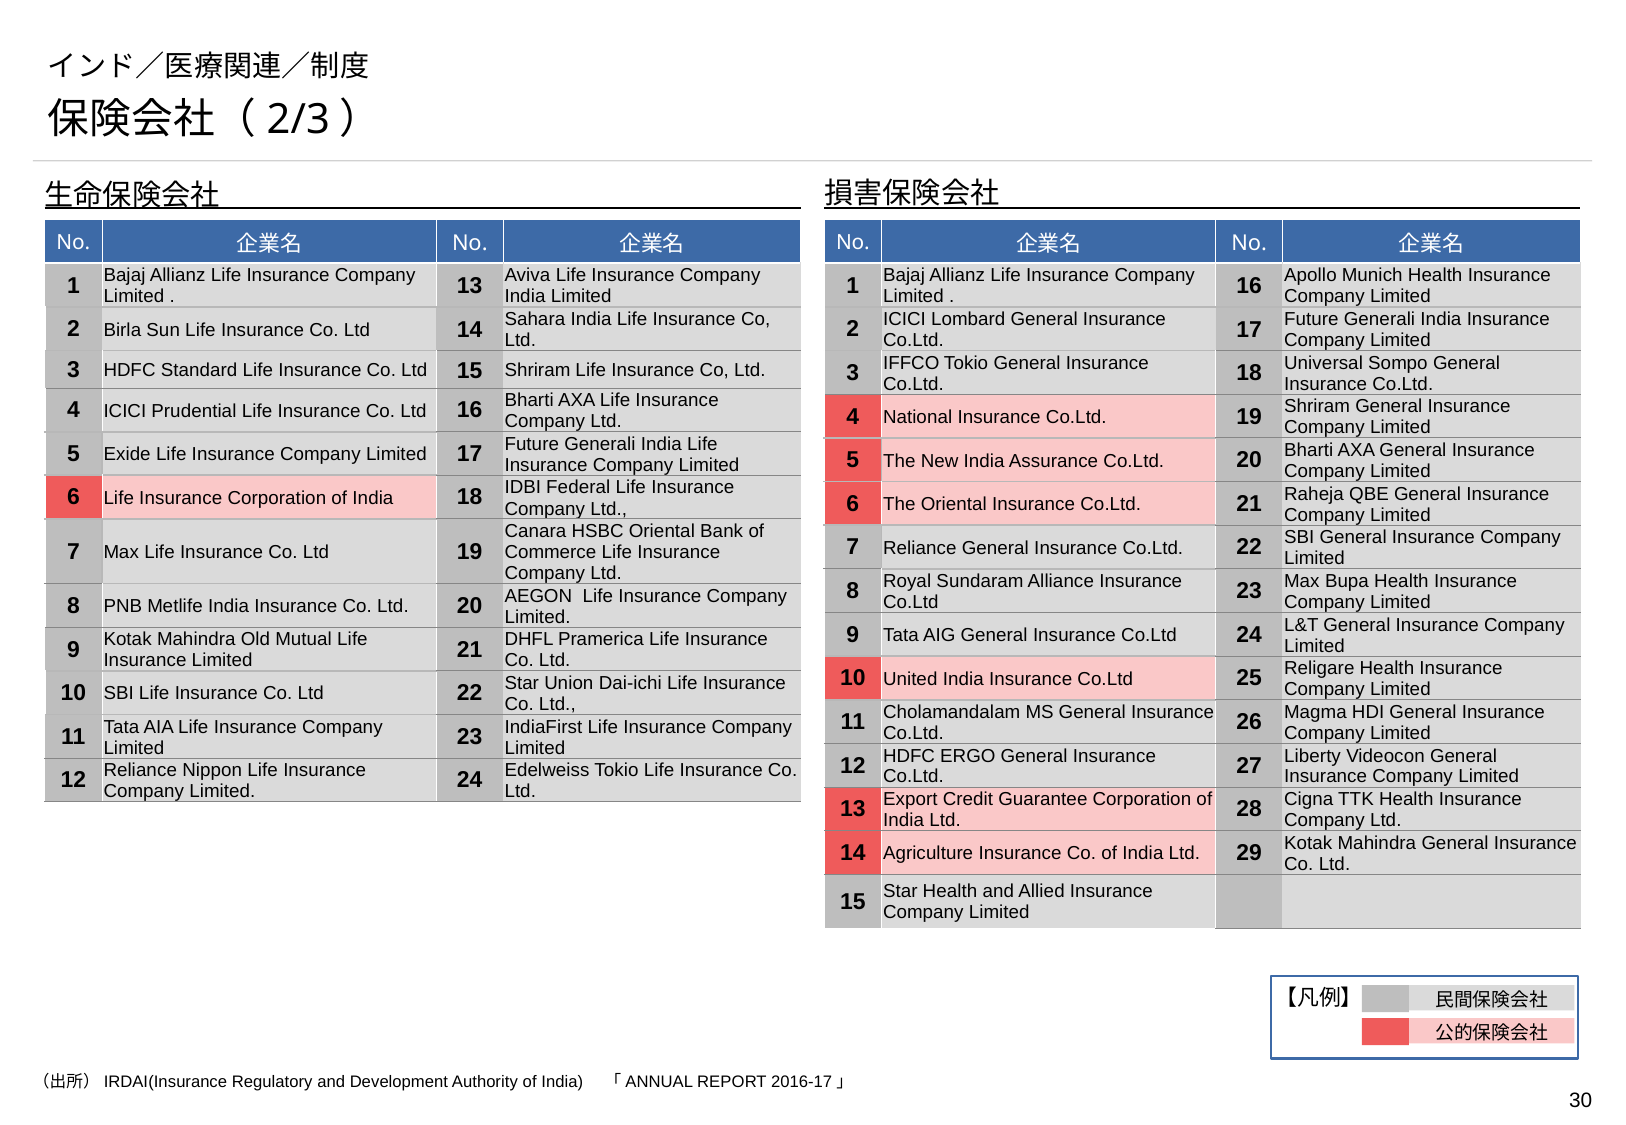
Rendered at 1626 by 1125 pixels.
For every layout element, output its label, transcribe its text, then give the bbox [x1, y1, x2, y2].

table_header No. [437, 224, 503, 262]
table_header 企業名 [103, 224, 436, 262]
table_cell 1 [825, 264, 881, 306]
table_cell 19 [437, 519, 503, 583]
table_cell Cigna TTK Health Insurance Company Ltd. [1283, 788, 1580, 830]
table_cell 1 [45, 264, 102, 306]
table_cell 3 [825, 351, 881, 394]
table_cell Aviva Life Insurance Company India Limited [504, 264, 800, 306]
table_cell 8 [46, 584, 102, 627]
table_cell Future Generali India Insurance Company Limited [1283, 308, 1580, 350]
text_box 生命保険会社 [44, 164, 565, 207]
table_cell Religare Health Insurance Company Limited [1283, 657, 1580, 699]
table_cell 28 [1216, 788, 1282, 830]
table_cell Star Union Dai-ichi Life Insurance Co. Ltd., [504, 671, 800, 714]
table_cell Apollo Munich Health Insurance Company Limited [1283, 264, 1580, 306]
table_cell Agriculture Insurance Co. of India Ltd. [882, 831, 1215, 874]
table_cell ICICI Lombard General Insurance Co.Ltd. [882, 308, 1216, 350]
table_cell Tata AIA Life Insurance Company Limited [103, 715, 436, 758]
table_cell 9 [825, 613, 881, 655]
table_cell 12 [45, 759, 102, 801]
table_cell Shriram General Insurance Company Limited [1283, 395, 1580, 437]
table_cell 5 [825, 439, 881, 481]
table_cell 29 [1216, 831, 1282, 874]
table_cell Bajaj Allianz Life Insurance Company Limited . [103, 264, 436, 306]
table_cell 6 [46, 476, 102, 518]
table_cell Reliance Nippon Life Insurance Company Limited. [103, 759, 436, 801]
table_cell 16 [1216, 264, 1282, 306]
table_cell Canara HSBC Oriental Bank of Commerce Life Insurance Company Ltd. [504, 519, 800, 583]
table_cell 14 [825, 831, 881, 874]
table_cell Bajaj Allianz Life Insurance Company Limited . [882, 264, 1215, 306]
table_header No. [45, 224, 102, 262]
table_cell 11 [45, 715, 102, 758]
table_cell 23 [1216, 569, 1282, 612]
table_cell 6 [825, 482, 881, 524]
table_cell IDBI Federal Life Insurance Company Ltd., [504, 476, 800, 518]
table_cell Kotak Mahindra Old Mutual Life Insurance Limited [103, 628, 436, 670]
table_cell SBI Life Insurance Co. Ltd [103, 672, 436, 714]
table_cell 21 [1216, 482, 1282, 525]
table_header 企業名 [504, 220, 800, 262]
table_cell 2 [825, 308, 882, 350]
table_cell 24 [1216, 613, 1282, 656]
table_cell National Insurance Co.Ltd. [882, 395, 1215, 437]
table_cell 27 [1216, 744, 1282, 787]
table_cell 22 [437, 671, 503, 714]
table_cell Universal Sompo General Insurance Co.Ltd. [1283, 351, 1580, 394]
table_cell 13 [437, 264, 503, 306]
table_cell Birla Sun Life Insurance Co. Ltd [102, 308, 436, 350]
table_cell Royal Sundaram Alliance Insurance Co.Ltd [882, 570, 1215, 612]
table_cell Reliance General Insurance Co.Ltd. [882, 526, 1215, 568]
table_cell [1283, 875, 1580, 928]
table_cell Magma HDI General Insurance Company Limited [1283, 700, 1580, 743]
table_cell ICICI Prudential Life Insurance Co. Ltd [103, 389, 436, 431]
table_cell Max Life Insurance Co. Ltd [103, 520, 436, 583]
table_cell Liberty Videocon General Insurance Company Limited [1283, 744, 1580, 787]
table_cell 17 [437, 432, 503, 475]
table_cell 4 [46, 389, 102, 431]
title インド／医療関連／制度 [32, 30, 1593, 90]
table_cell 4 [825, 395, 881, 437]
table_cell 8 [825, 569, 881, 612]
text_box 損害保険会社 [824, 214, 1344, 222]
table_cell United India Insurance Co.Ltd [882, 657, 1215, 699]
table_cell 26 [1216, 700, 1282, 743]
list 保険会社（2/3） [32, 90, 1593, 149]
table_cell L&T General Insurance Company Limited [1283, 613, 1580, 656]
table_cell 5 [46, 433, 101, 474]
table_cell 19 [1216, 395, 1282, 437]
table_cell 20 [1216, 438, 1282, 481]
table_cell HDFC ERGO General Insurance Co.Ltd. [882, 744, 1215, 787]
table_cell 15 [825, 875, 881, 928]
table_cell Edelweiss Tokio Life Insurance Co. Ltd. [504, 759, 800, 801]
table_header 企業名 [1283, 220, 1580, 262]
table_cell HDFC Standard Life Insurance Co. Ltd [103, 351, 436, 388]
table_cell SBI General Insurance Company Limited [1283, 526, 1580, 568]
table_cell The New India Assurance Co.Ltd. [882, 439, 1215, 481]
table_cell 17 [1216, 308, 1282, 350]
table_cell Sahara India Life Insurance Co, Ltd. [504, 308, 800, 350]
table_cell DHFL Pramerica Life Insurance Co. Ltd. [504, 628, 800, 670]
table_cell 15 [437, 351, 503, 388]
table_cell Bharti AXA Life Insurance Company Ltd. [504, 389, 800, 431]
table_cell 18 [1216, 351, 1282, 394]
table_cell [1216, 875, 1282, 928]
text_box 損害保険会社 [824, 162, 1344, 207]
text_box （出所）IRDAI(Insurance Regulatory and Development Authority of India) 「ANNUAL REPORT 2016-17」 [32, 1070, 1274, 1125]
table_cell 9 [45, 628, 102, 670]
table_header 企業名 [882, 222, 1215, 262]
table_cell Max Bupa Health Insurance Company Limited [1283, 569, 1580, 612]
table_cell Future Generali India Life Insurance Company Limited [504, 432, 800, 475]
table_header No. [825, 222, 881, 262]
table_cell PNB Metlife India Insurance Co. Ltd. [103, 584, 436, 627]
table_cell Shriram Life Insurance Co, Ltd. [504, 351, 800, 388]
table_cell IndiaFirst Life Insurance Company Limited [504, 715, 800, 758]
table_cell 16 [437, 389, 503, 431]
table_cell Raheja QBE General Insurance Company Limited [1283, 482, 1580, 525]
table_cell 10 [825, 657, 881, 699]
table_cell Exide Life Insurance Company Limited [103, 433, 436, 474]
table_cell 20 [437, 584, 503, 627]
table_cell 25 [1216, 657, 1282, 699]
table_cell 10 [46, 672, 102, 714]
table_cell 13 [825, 788, 881, 830]
table_cell 12 [825, 744, 881, 787]
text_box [1270, 976, 1579, 1059]
table_cell IFFCO Tokio General Insurance Co.Ltd. [882, 351, 1215, 394]
table_cell Life Insurance Corporation of India [103, 476, 436, 518]
table_cell 24 [437, 759, 503, 801]
table_cell 22 [1216, 526, 1282, 568]
table_cell 23 [437, 715, 503, 758]
text_box 生命保険会社 [44, 213, 565, 224]
table_cell Kotak Mahindra General Insurance Co. Ltd. [1283, 831, 1580, 874]
table_cell The Oriental Insurance Co.Ltd. [882, 482, 1215, 524]
table_cell Tata AIG General Insurance Co.Ltd [882, 613, 1215, 655]
table_cell 2 [46, 308, 102, 350]
table_cell 3 [45, 351, 102, 388]
table_cell 21 [437, 628, 503, 670]
table_cell Cholamandalam MS General Insurance Co.Ltd. [882, 701, 1215, 743]
table_cell 14 [436, 308, 503, 350]
table_cell AEGON Life Insurance Company Limited. [504, 584, 800, 627]
table_header No. [1216, 222, 1282, 262]
table_cell 11 [825, 701, 881, 743]
table_cell 18 [437, 476, 503, 518]
table_cell 7 [46, 520, 101, 583]
table_cell Export Credit Guarantee Corporation of India Ltd. [882, 788, 1215, 830]
table_cell Star Health and Allied Insurance Company Limited [882, 875, 1215, 928]
table_cell 7 [825, 526, 881, 568]
table_cell Bharti AXA General Insurance Company Limited [1283, 438, 1580, 481]
